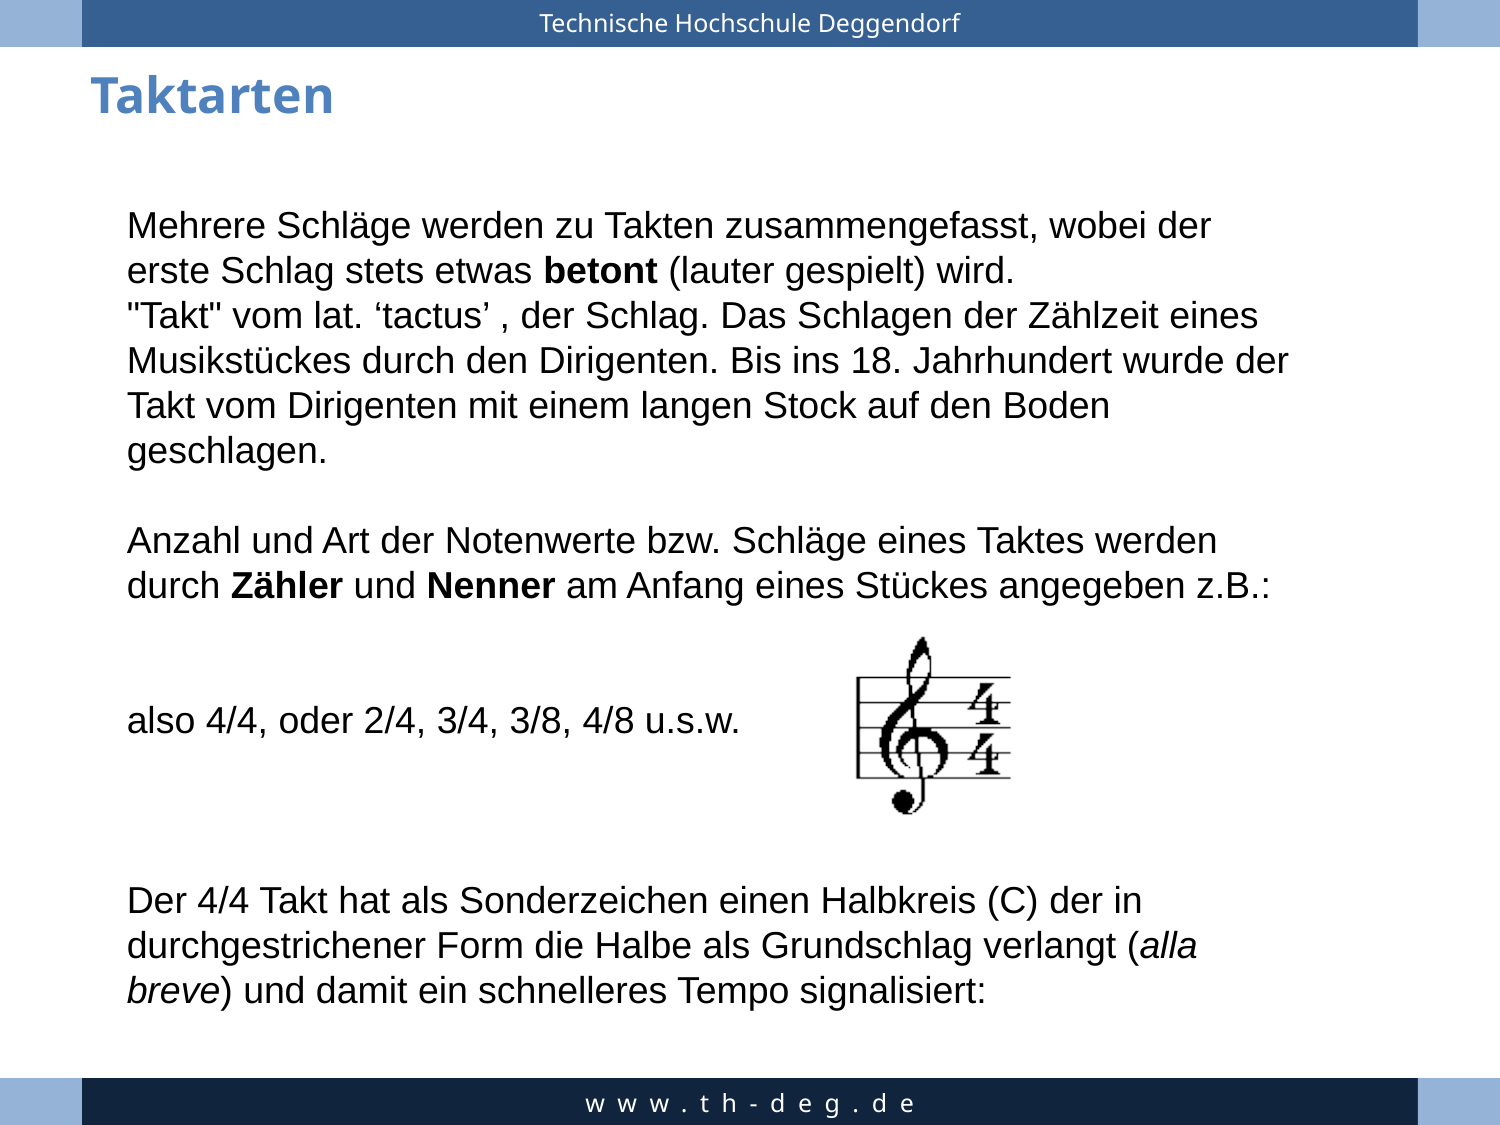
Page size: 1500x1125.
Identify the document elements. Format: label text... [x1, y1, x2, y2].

title Taktarten [75, 58, 1425, 129]
picture [844, 633, 1022, 832]
text_box Mehrere Schläge werden zu Takten zusammengefasst, wobei der erste Schlag stets etwas betont (lauter gespielt) wird. "Takt" vom lat. ‘tactus’ , der Schlag. Das Schlagen der Zählzeit eines Musikstückes durch den Dirigenten. Bis ins 18. Jahrhundert wurde der Takt vom Dirigenten mit einem langen Stock auf den Boden geschlagen. Anzahl und Art der Notenwerte bzw. Schläge eines Taktes werden durch Zähler und Nenner am Anfang eines Stückes angegeben z.B.: also 4/4, oder 2/4, 3/4, 3/8, 4/8 u.s.w. Der 4/4 Takt hat als Sonderzeichen einen Halbkreis (C) der in durchgestrichener Form die Halbe als Grundschlag verlangt (alla breve) und damit ein schnelleres Tempo signalisiert: [112, 148, 1317, 1064]
